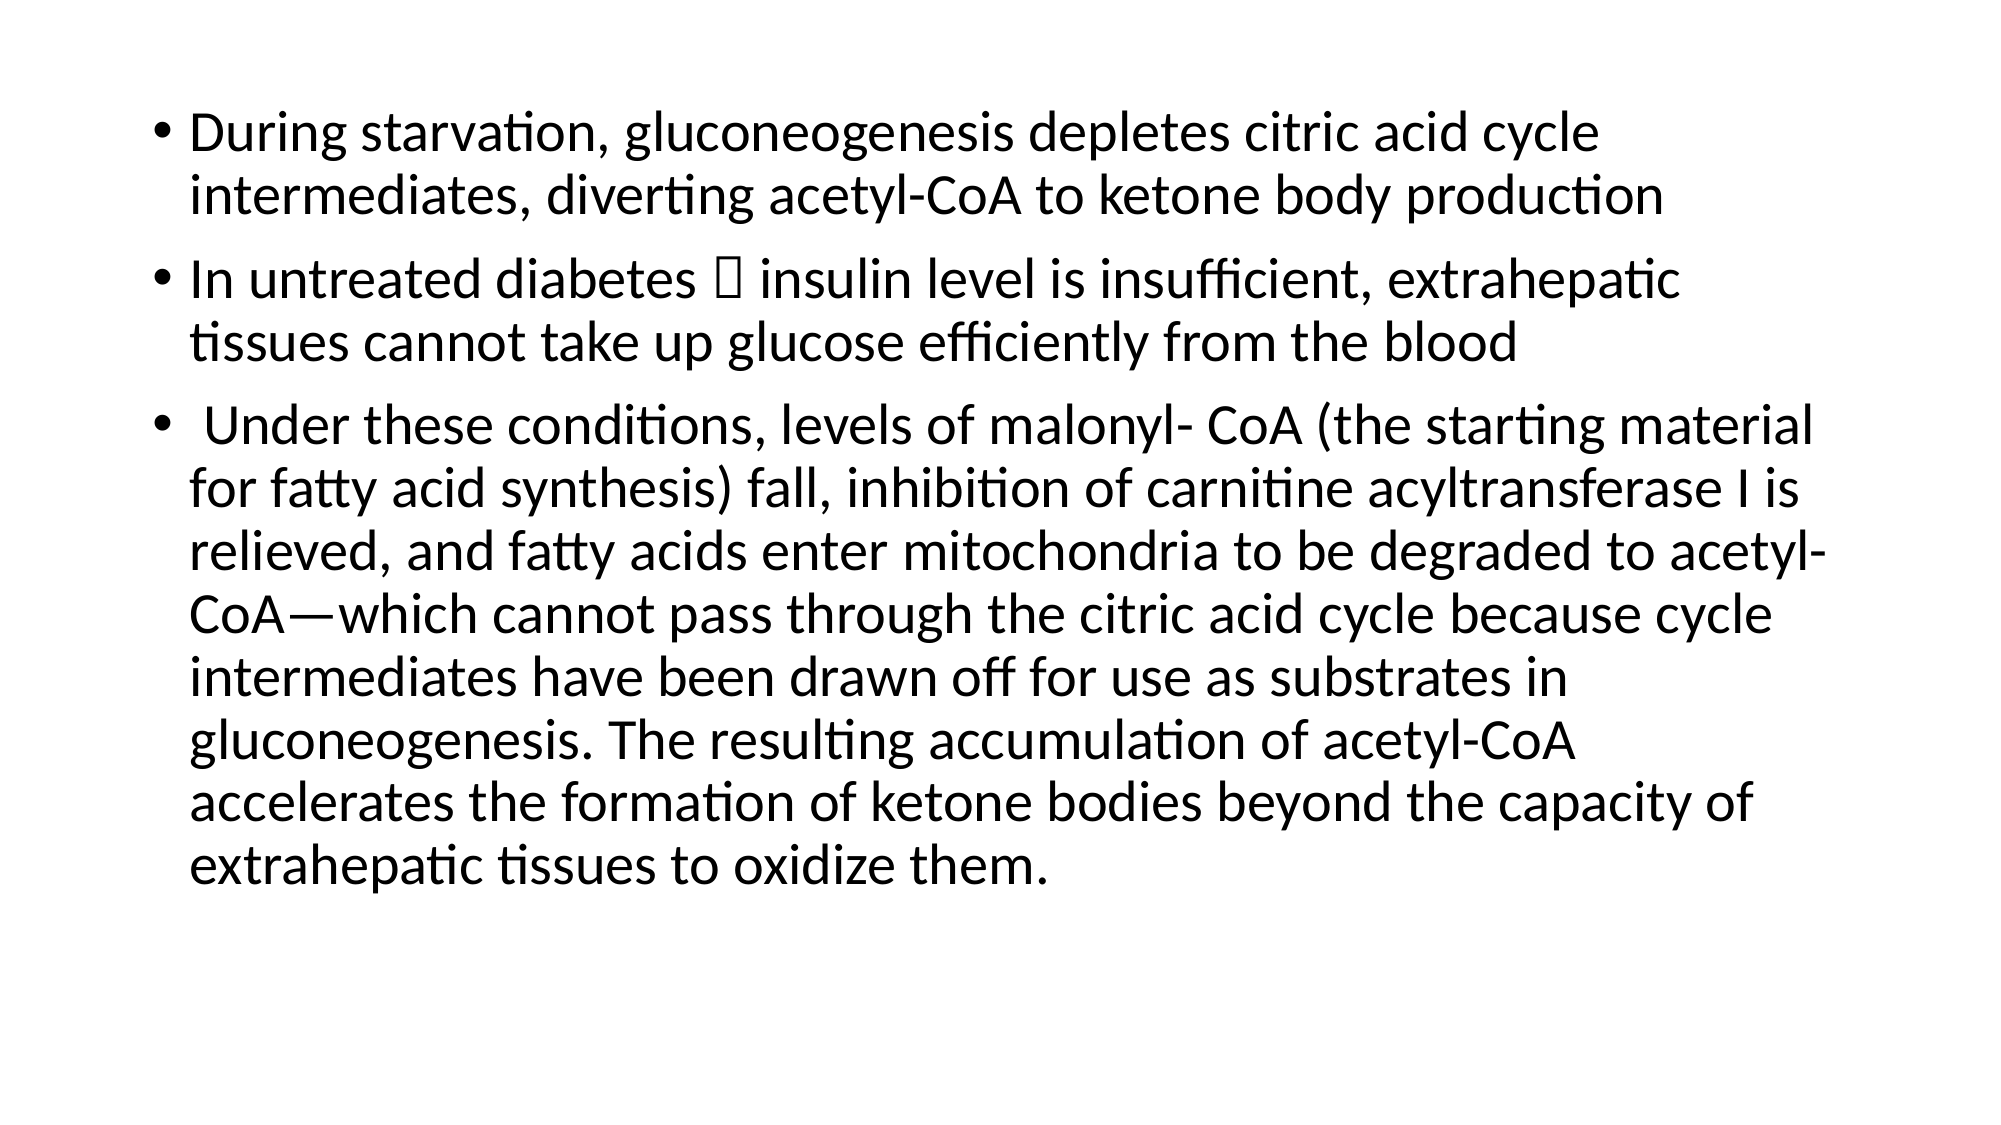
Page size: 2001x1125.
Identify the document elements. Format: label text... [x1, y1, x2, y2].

list During starvation, gluconeogenesis depletes citric acid cycle intermediates, diverting acetyl-CoA to ketone body production In untreated diabetes  insulin level is insufficient, extrahepatic tissues cannot take up glucose efficiently from the blood Under these conditions, levels of malonyl- CoA (the starting material for fatty acid synthesis) fall, inhibition of carnitine acyltransferase I is relieved, and fatty acids enter mitochondria to be degraded to acetyl- CoA—which cannot pass through the citric acid cycle because cycle intermediates have been drawn off for use as substrates in gluconeogenesis. The resulting accumulation of acetyl-CoA accelerates the formation of ketone bodies beyond the capacity of extrahepatic tissues to oxidize them. [137, 94, 1863, 1014]
